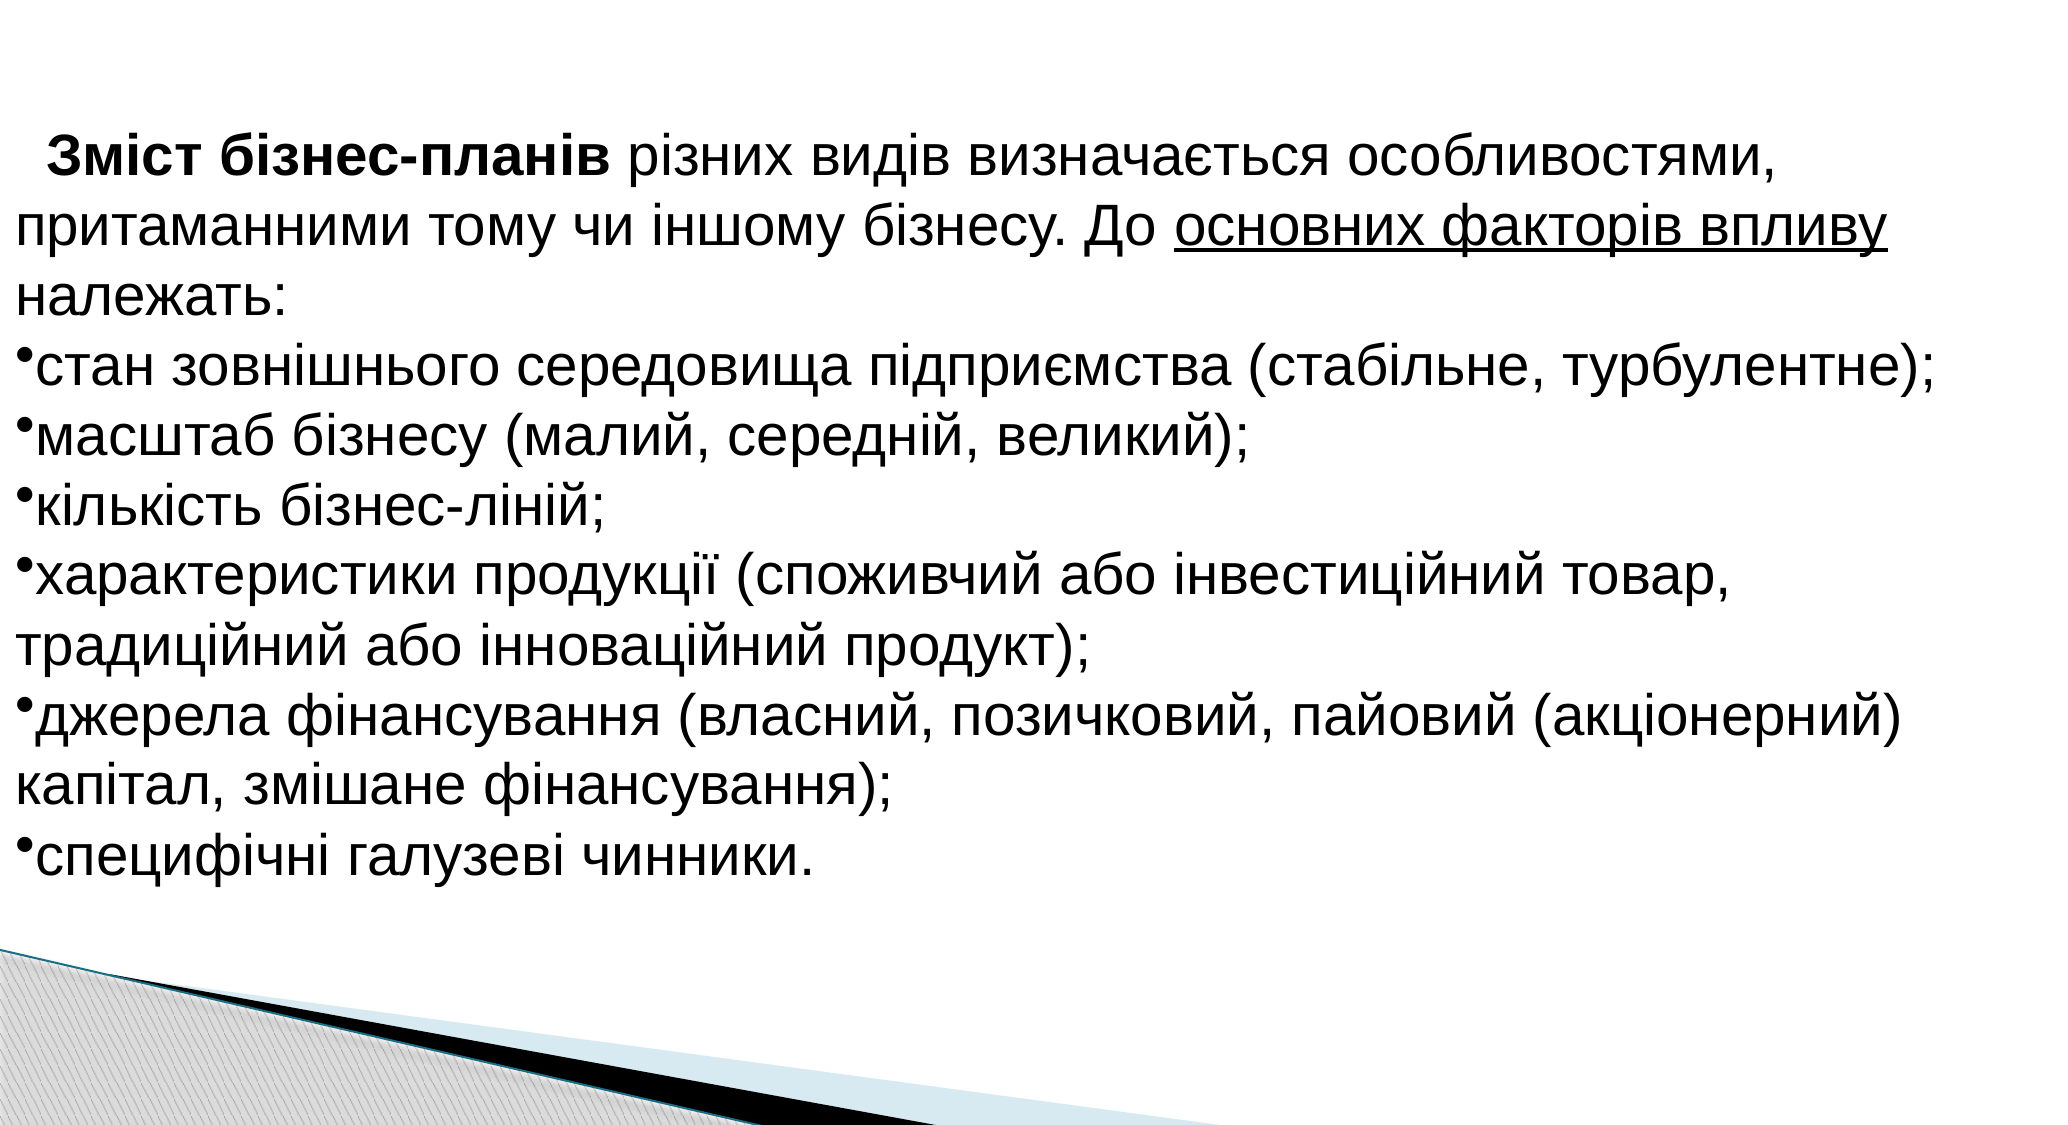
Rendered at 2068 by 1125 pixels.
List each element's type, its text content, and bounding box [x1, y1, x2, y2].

text_box Зміст бізнес-планів різних видів визначається особливостями, притаманними тому чи іншому бізнесу. До основних факторів впливу належать: стан зовнішнього середовища підприємства (стабільне, турбулентне); масштаб бізнесу (малий, середній, великий); кількість бізнес-ліній; характеристики продукції (споживчий або інвестиційний товар, традиційний або інноваційний продукт); джерела фінансування (власний, позичковий, пайовий (акціонерний) капітал, змішане фінансування); специфічні галузеві чинники. [0, 109, 2068, 895]
